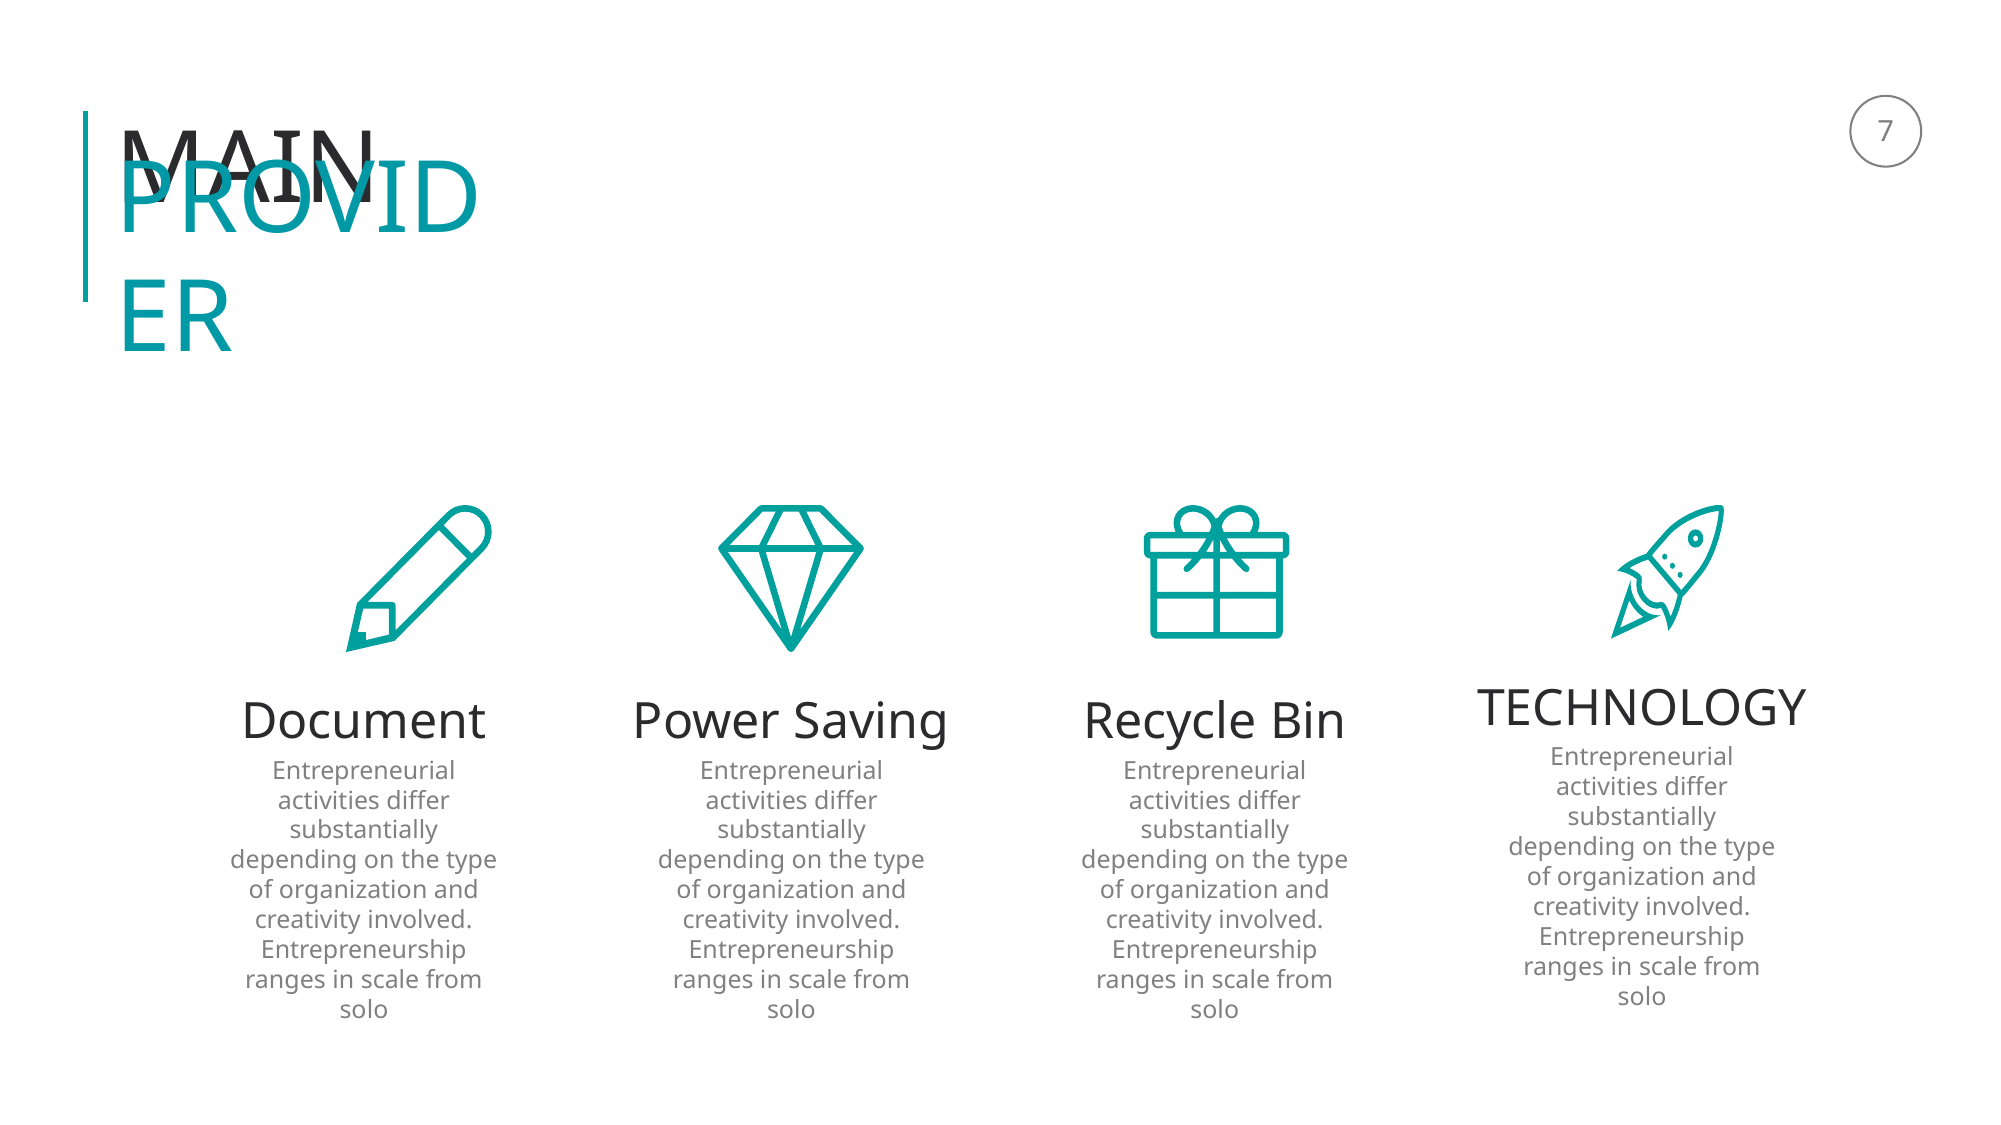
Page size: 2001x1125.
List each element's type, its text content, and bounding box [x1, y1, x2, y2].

text_box Entrepreneurial activities differ substantially depending on the type of organization and creativity involved. Entrepreneurship ranges in scale from solo [1493, 733, 1791, 1018]
text_box Entrepreneurial activities differ substantially depending on the type of organization and creativity involved. Entrepreneurship ranges in scale from solo [215, 746, 513, 1031]
text_box TECHNOLOGY [1462, 667, 1822, 743]
text_box [346, 505, 492, 653]
text_box [718, 505, 864, 653]
text_box Entrepreneurial activities differ substantially depending on the type of organization and creativity involved. Entrepreneurship ranges in scale from solo [1066, 746, 1364, 1031]
text_box Recycle Bin [1068, 681, 1362, 746]
text_box Power Saving [618, 681, 965, 756]
text_box Entrepreneurial activities differ substantially depending on the type of organization and creativity involved. Entrepreneurship ranges in scale from solo [642, 746, 941, 1031]
text_box MAIN [107, 108, 622, 216]
text_box [1143, 505, 1290, 639]
text_box [1617, 505, 1724, 632]
text_box [1610, 579, 1661, 639]
text_box Document [226, 681, 502, 746]
text_box PROVIDER [107, 198, 534, 306]
